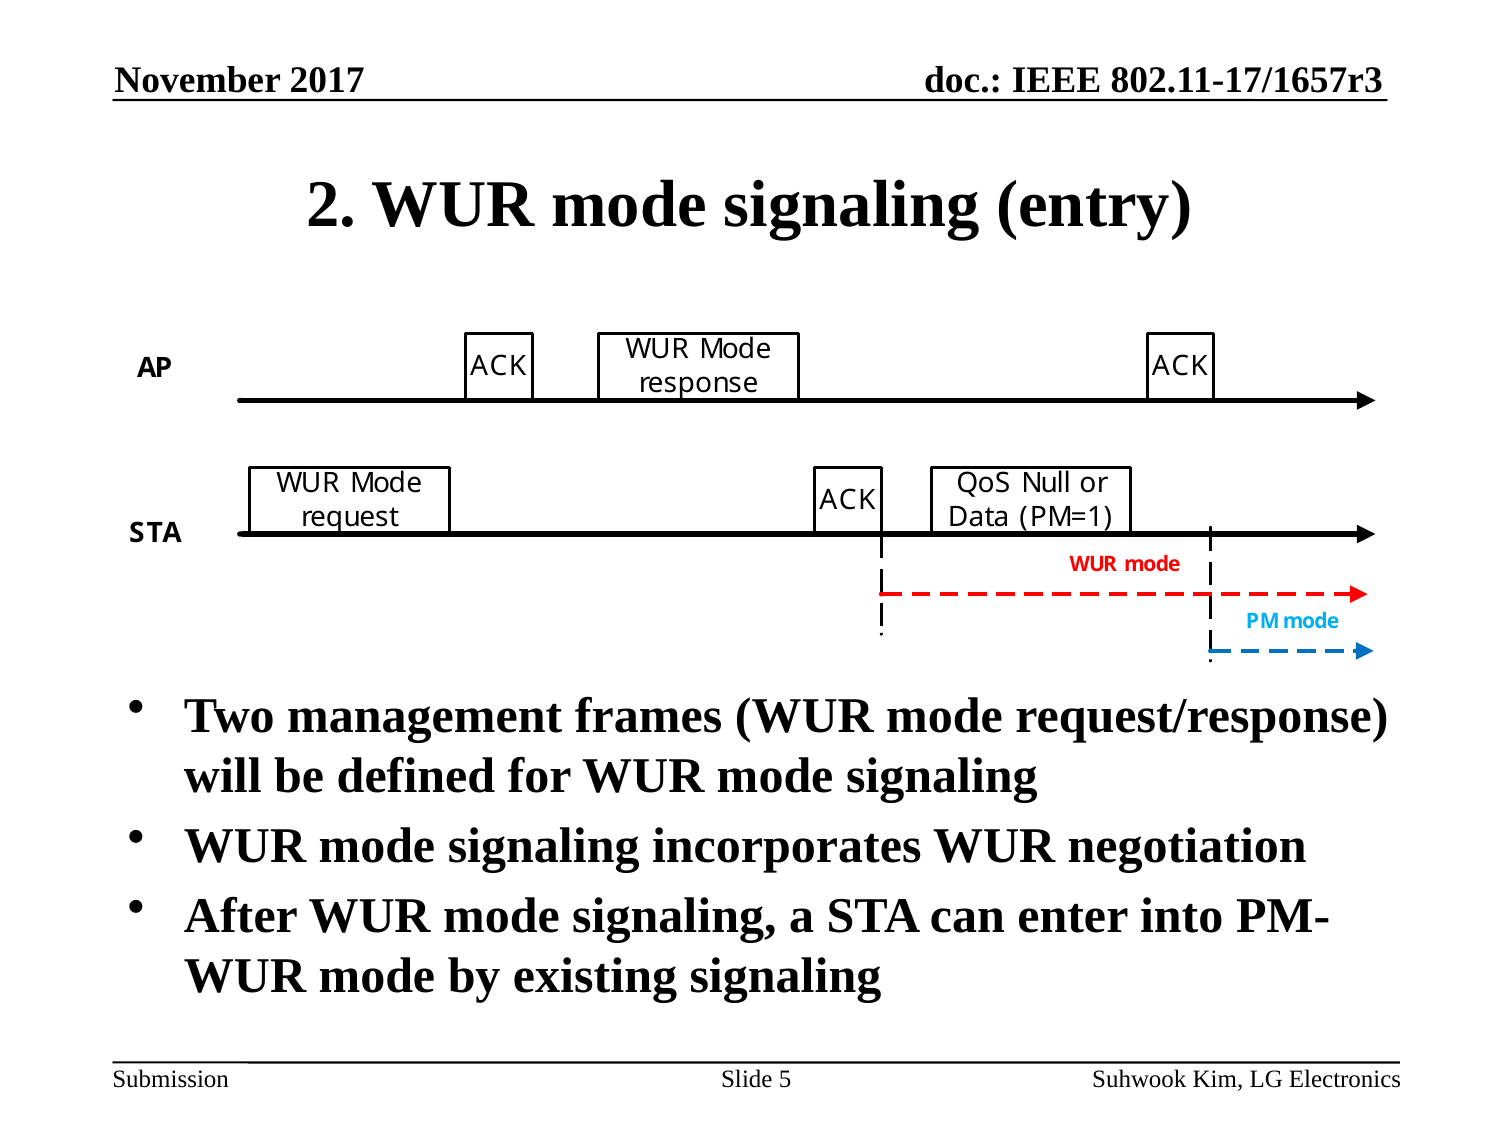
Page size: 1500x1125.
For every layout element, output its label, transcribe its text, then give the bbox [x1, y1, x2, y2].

slide_number Slide 5 [712, 1061, 800, 1093]
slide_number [114, 54, 374, 101]
title 2. WUR mode signaling (entry) [112, 112, 1388, 288]
footer Suhwook Kim, LG Electronics [1088, 1061, 1402, 1093]
list Two management frames (WUR mode request/response) will be defined for WUR mode signaling WUR mode signaling incorporates WUR negotiation After WUR mode signaling, a STA can enter into PM-WUR mode by existing signaling [112, 324, 1451, 1093]
picture [112, 324, 1376, 663]
